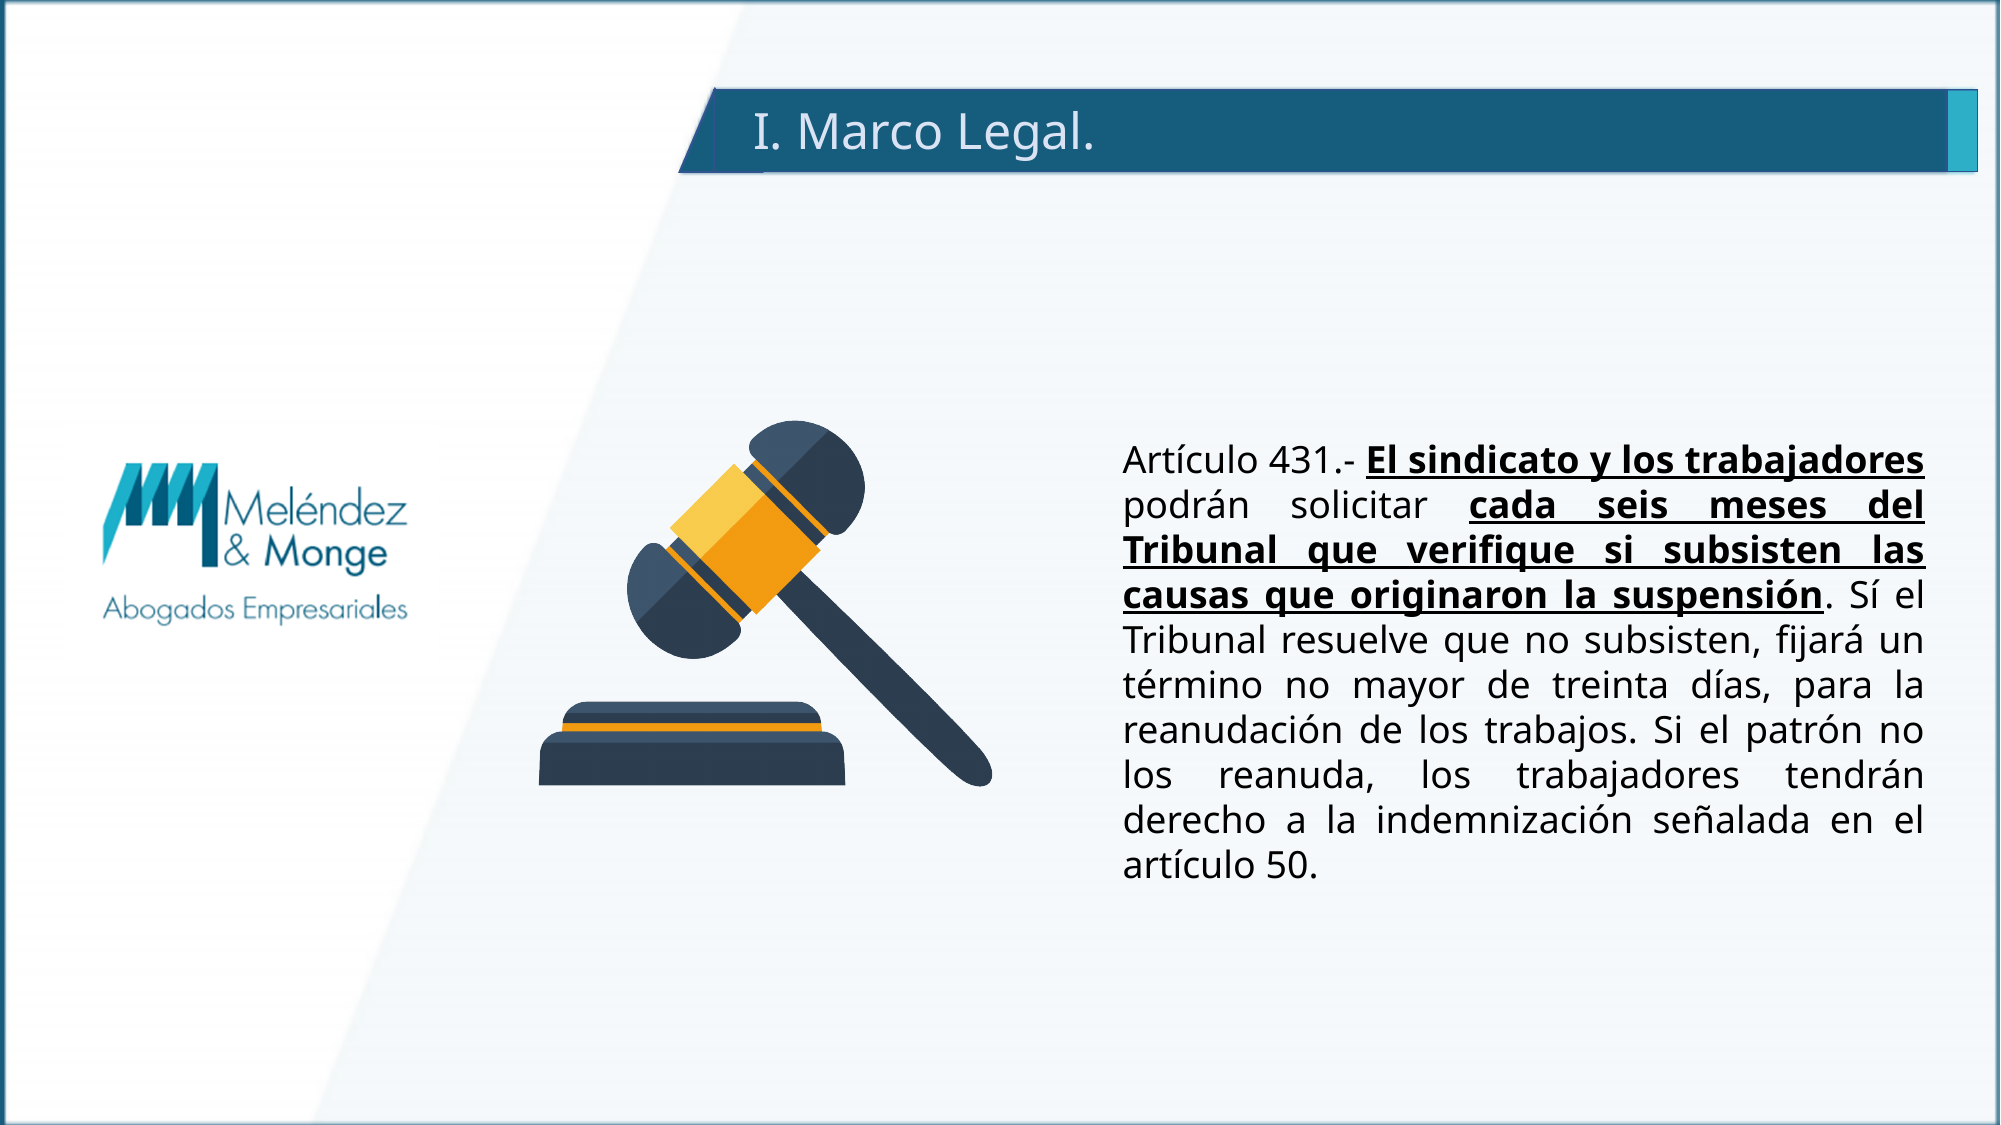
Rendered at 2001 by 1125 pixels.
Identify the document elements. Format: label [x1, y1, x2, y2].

picture [64, 425, 438, 664]
picture [713, 89, 1978, 172]
picture [490, 354, 1034, 831]
list [0, 0, 2000, 1125]
